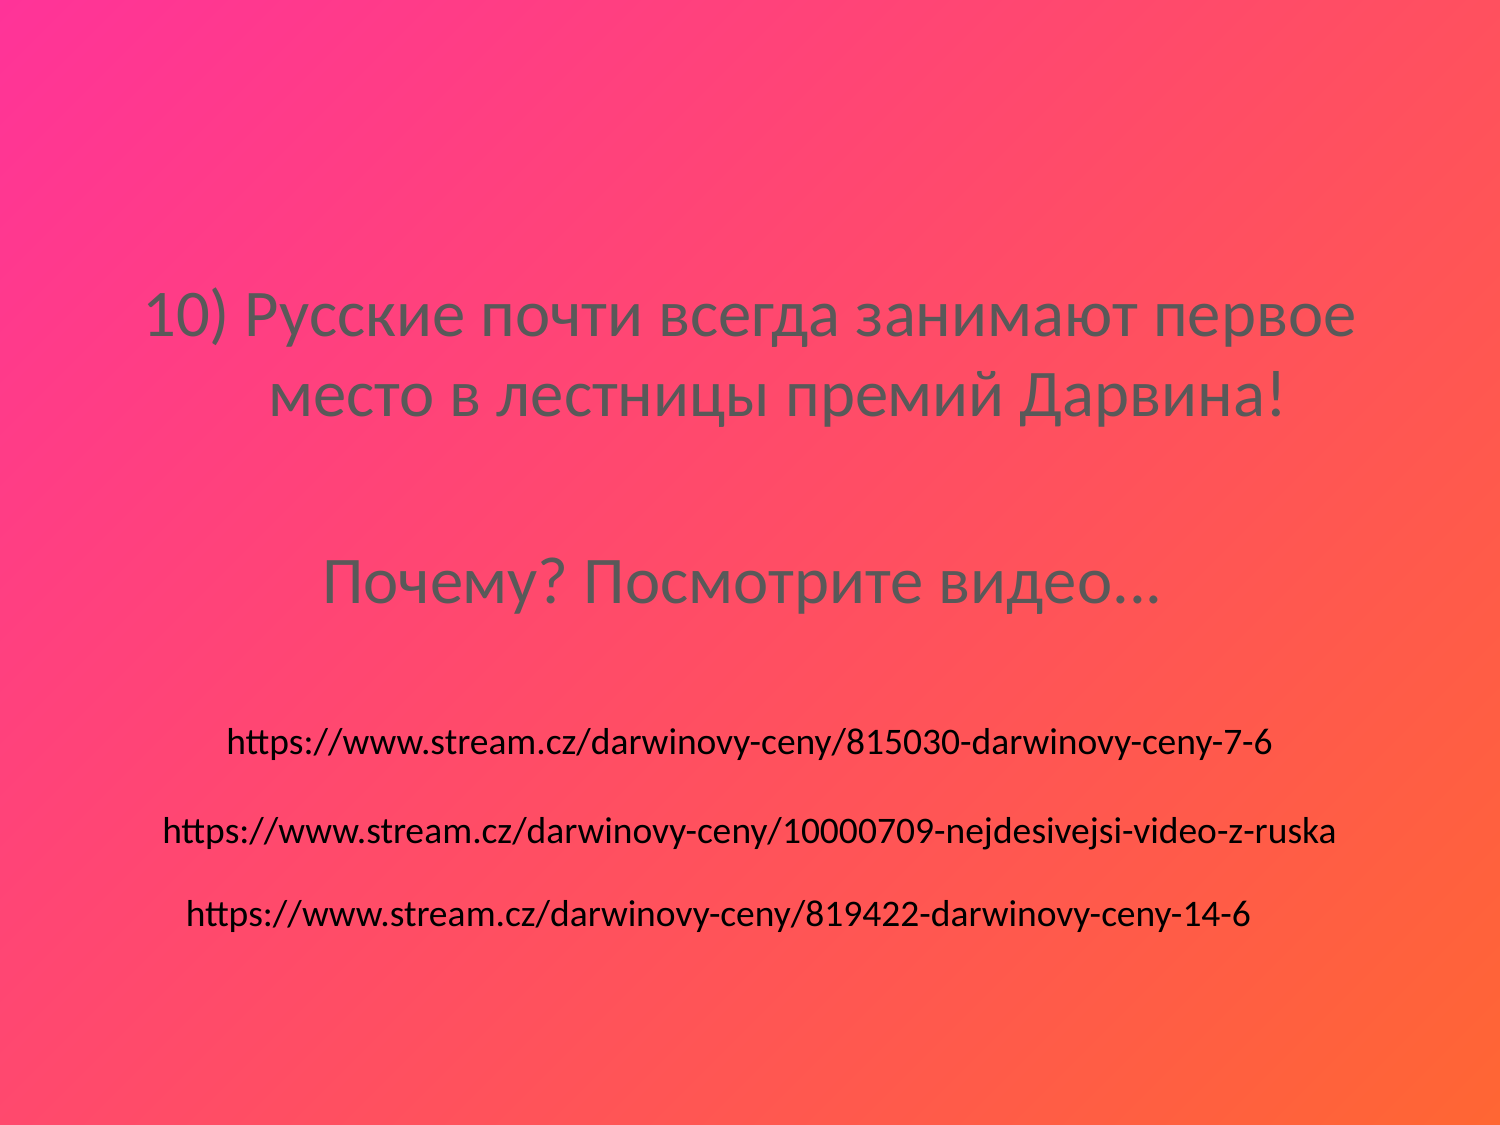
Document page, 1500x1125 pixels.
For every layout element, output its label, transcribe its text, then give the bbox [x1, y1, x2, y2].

text_box https://www.stream.cz/darwinovy-ceny/819422-darwinovy-ceny-14-6 [171, 881, 1282, 942]
list 10) Русские почти всегда занимают первое место в лестницы премий Дарвина! Почему? Посмотрите видеo... https://www.stream.cz/darwinovy-ceny/815030-darwinovy-ceny-7-6 [75, 262, 1425, 1005]
text_box https://www.stream.cz/darwinovy-ceny/10000709-nejdesivejsi-video-z-ruska [147, 798, 1447, 859]
